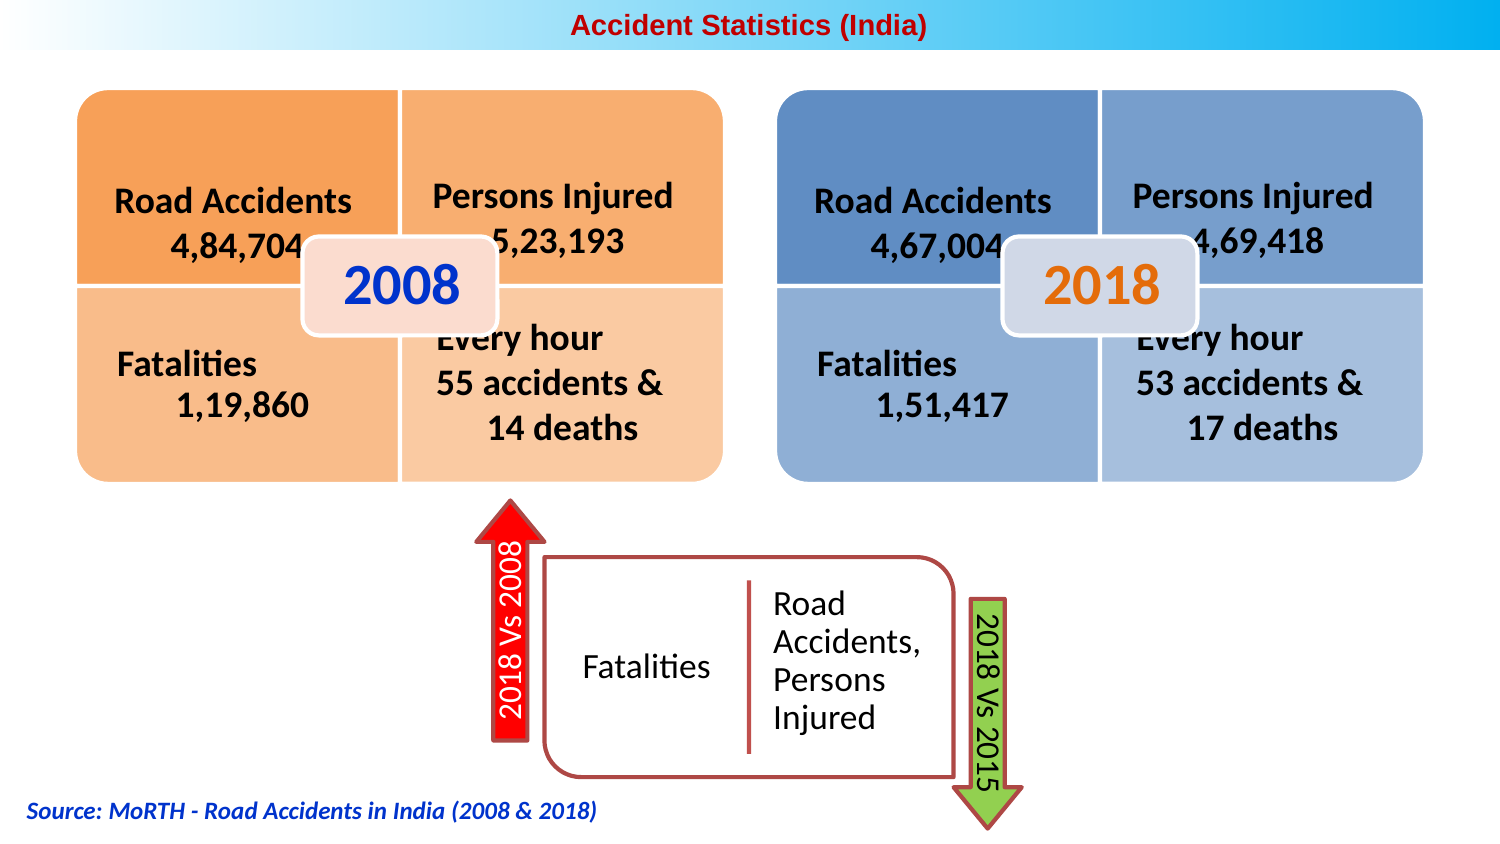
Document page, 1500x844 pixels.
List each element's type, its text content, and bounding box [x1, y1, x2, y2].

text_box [774, 87, 1426, 485]
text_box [411, 497, 1087, 832]
text_box Source: MoRTH - Road Accidents in India (2008 & 2018) [0, 787, 406, 832]
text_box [74, 87, 726, 485]
text_box Accident Statistics (India) [555, 2, 943, 49]
